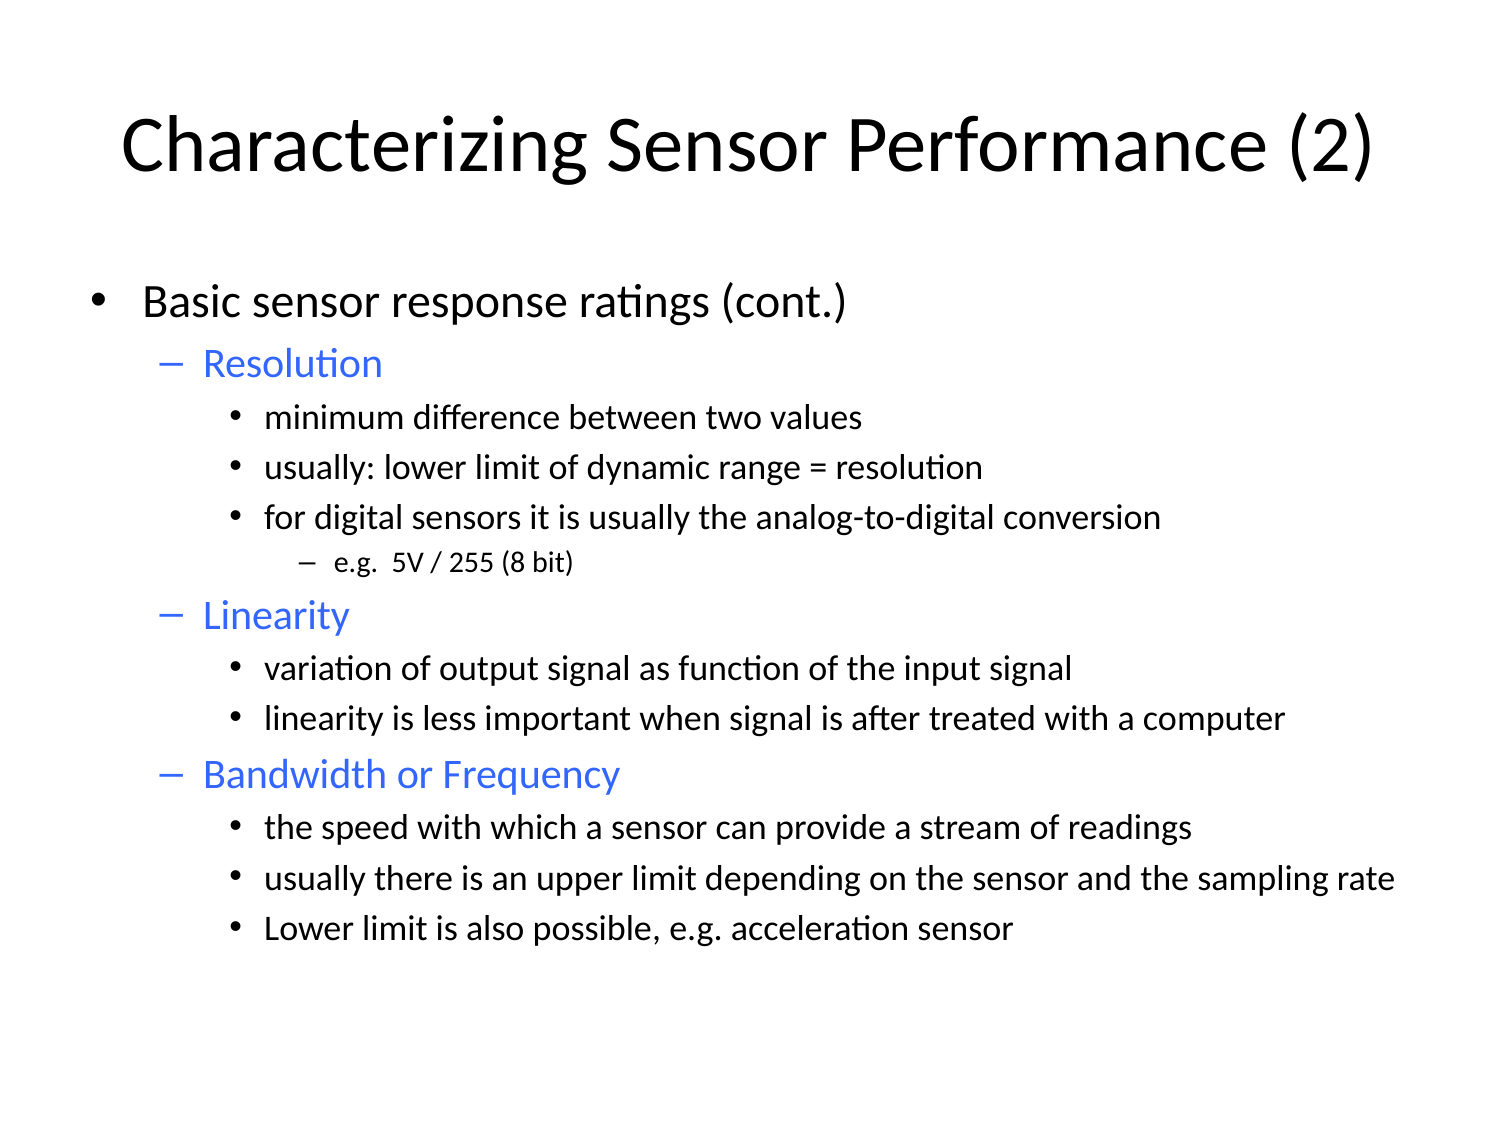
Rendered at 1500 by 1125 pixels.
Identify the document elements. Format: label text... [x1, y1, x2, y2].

list Basic sensor response ratings (cont.) Resolution minimum difference between two values usually: lower limit of dynamic range = resolution for digital sensors it is usually the analog-to-digital conversion e.g. 5V / 255 (8 bit) Linearity variation of output signal as function of the input signal linearity is less important when signal is after treated with a computer Bandwidth or Frequency the speed with which a sensor can provide a stream of readings usually there is an upper limit depending on the sensor and the sampling rate Lower limit is also possible, e.g. acceleration sensor [75, 262, 1425, 1005]
title Characterizing Sensor Performance (2) [75, 45, 1425, 233]
